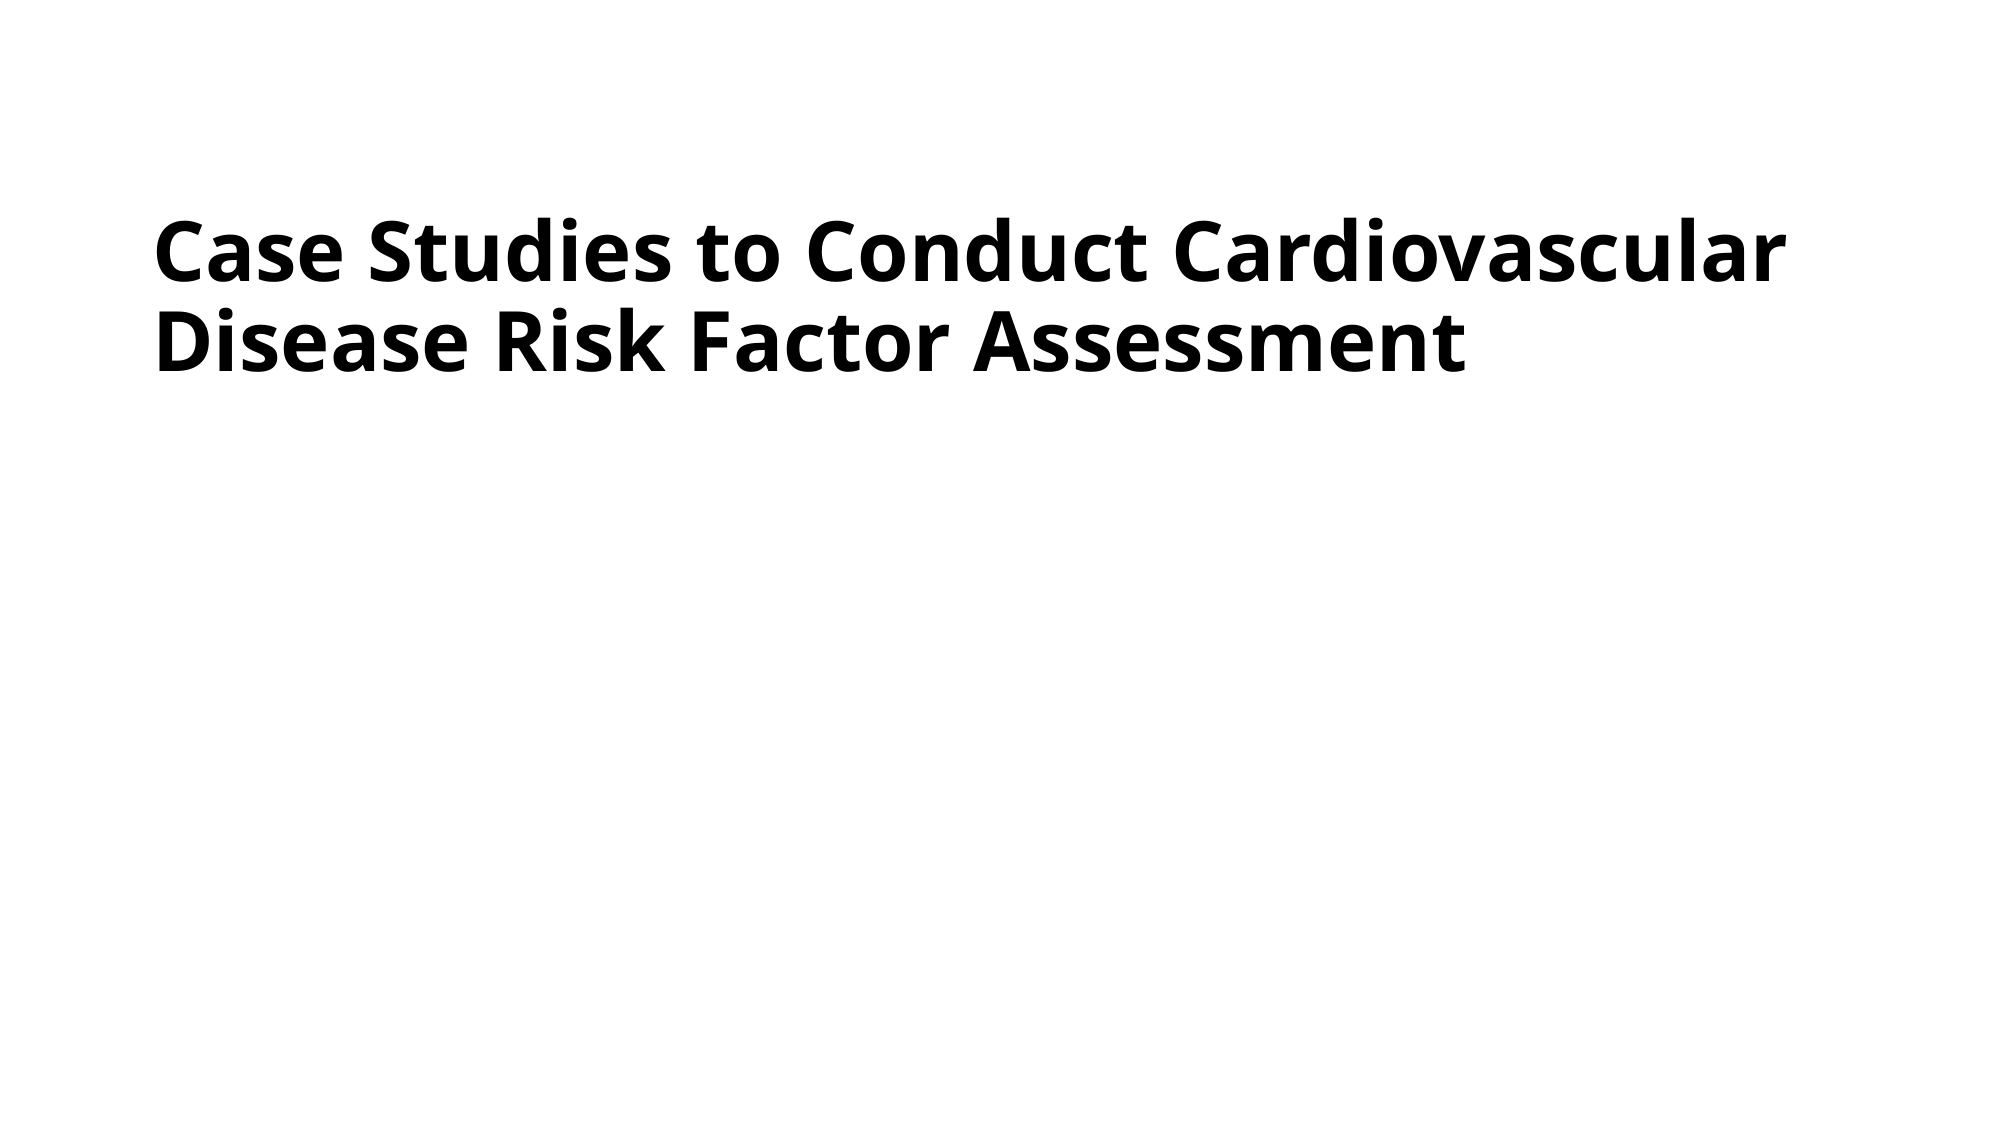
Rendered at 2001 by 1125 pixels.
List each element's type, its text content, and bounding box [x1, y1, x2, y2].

title Case Studies to Conduct Cardiovascular Disease Risk Factor Assessment [137, 59, 1863, 639]
